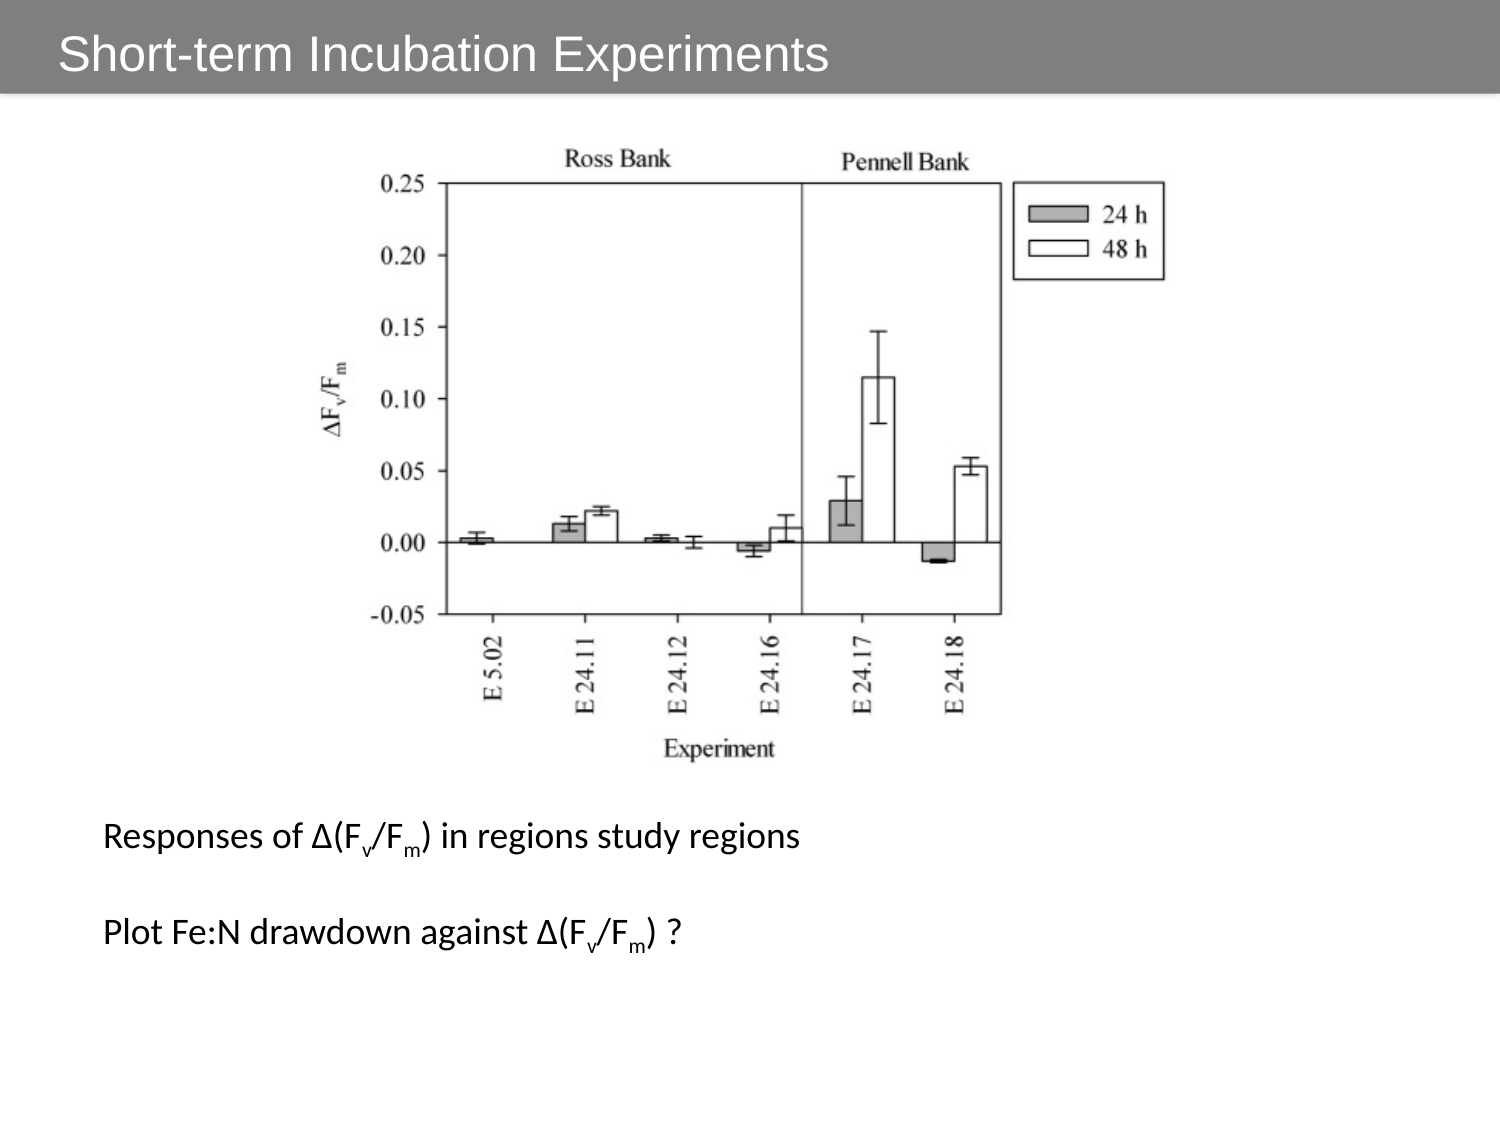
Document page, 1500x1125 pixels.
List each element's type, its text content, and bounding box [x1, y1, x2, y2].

picture [305, 99, 1171, 771]
text_box [0, 0, 1500, 94]
text_box Responses of Δ(Fv/Fm) in regions study regions Plot Fe:N drawdown against Δ(Fv/Fm) ? [88, 803, 1412, 1011]
text_box Short-term Incubation Experiments [42, 13, 967, 89]
